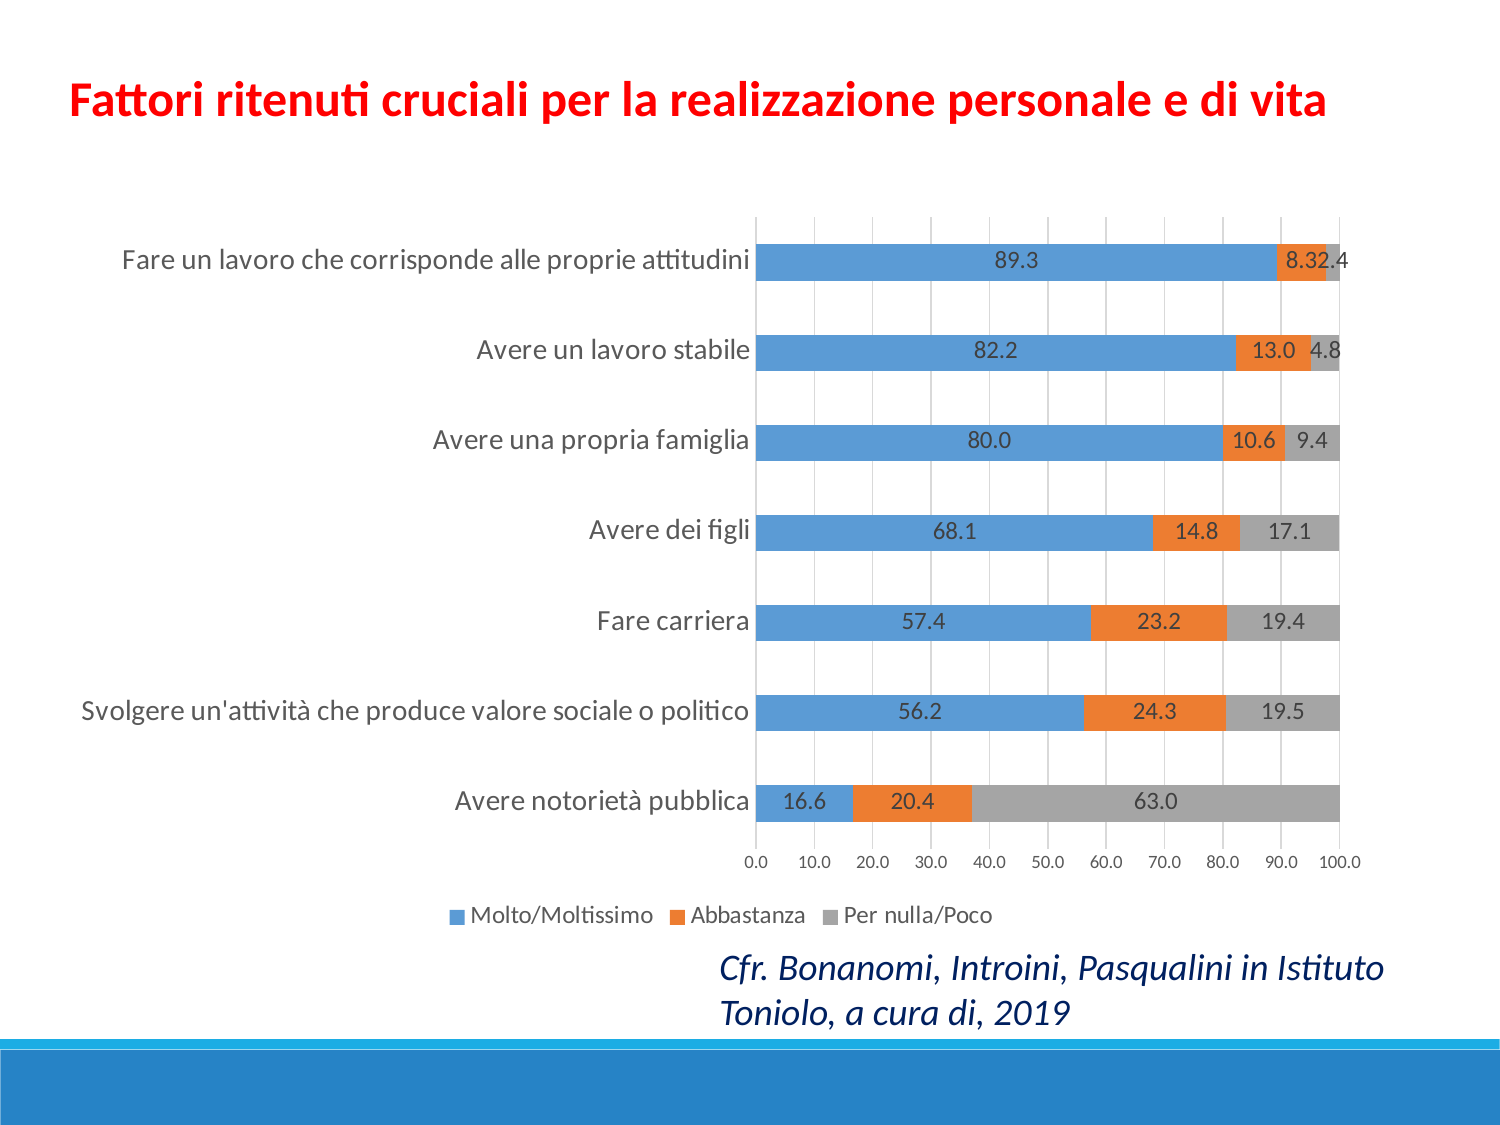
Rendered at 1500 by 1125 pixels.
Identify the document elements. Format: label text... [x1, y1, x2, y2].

text_box Cfr. Bonanomi, Introini, Pasqualini in Istituto Toniolo, a cura di, 2019 [704, 935, 1500, 1041]
text_box Fattori ritenuti cruciali per la realizzazione personale e di vita [54, 59, 1449, 134]
chart [54, 202, 1388, 937]
